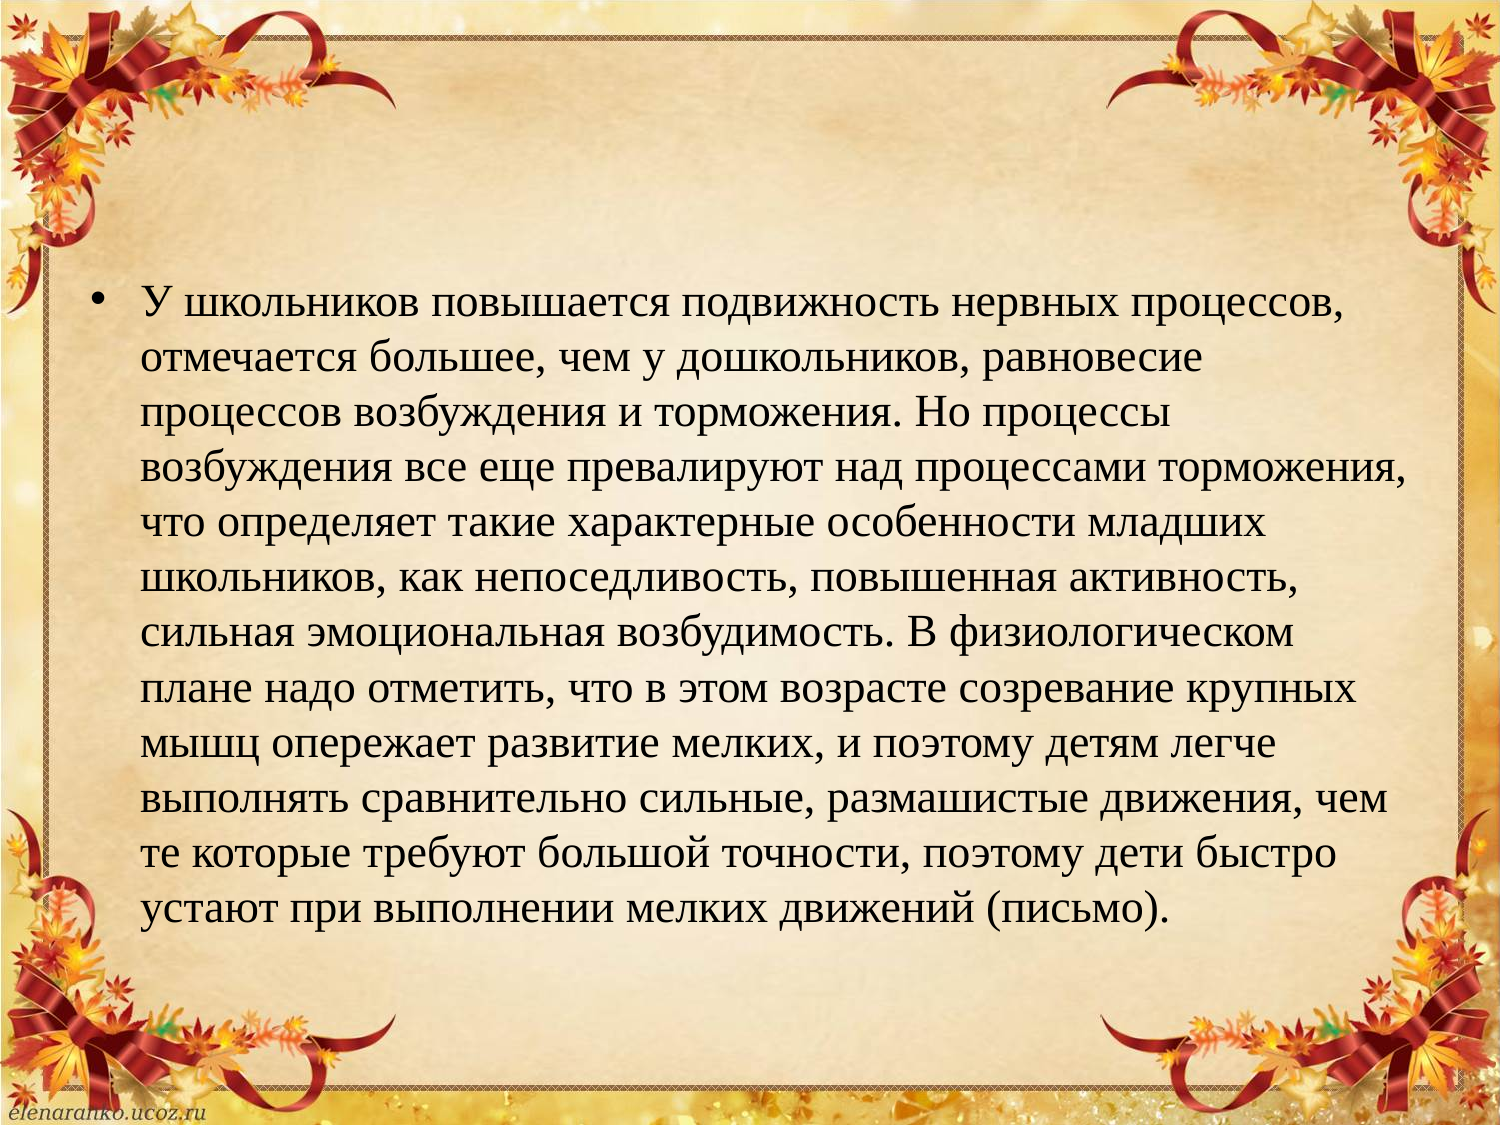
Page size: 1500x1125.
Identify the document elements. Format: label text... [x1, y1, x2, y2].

list У школьников повышается подвижность нервных процессов, отмечается большее, чем у дошкольников, равновесие процессов возбуждения и торможения. Но процессы возбуждения все еще превалируют над процессами торможения, что определяет такие характерные особенности младших школьников, как непоседливость, повышенная активность, сильная эмоциональная возбудимость. В физиологическом плане надо отметить, что в этом возрасте созревание крупных мышц опережает развитие мелких, и поэтому детям легче выполнять сравнительно сильные, размашистые движения, чем те которые требуют большой точности, поэтому дети быстро устают при выполнении мелких движений (письмо). [75, 262, 1425, 1005]
picture [0, 0, 1500, 1125]
